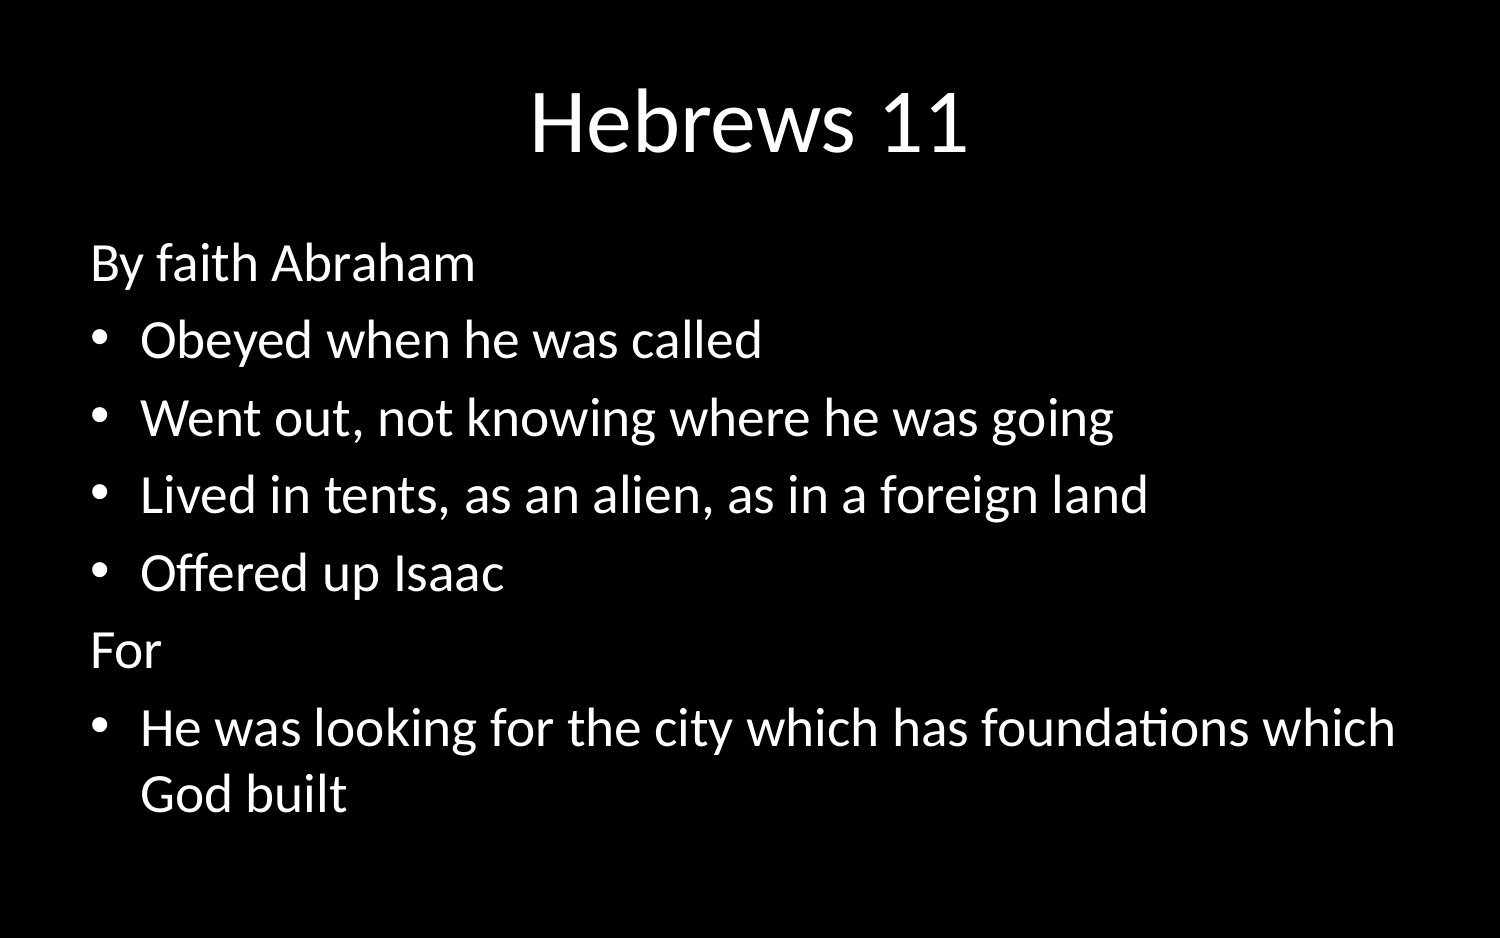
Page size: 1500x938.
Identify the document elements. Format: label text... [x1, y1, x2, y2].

title Hebrews 11 [75, 37, 1425, 194]
list By faith Abraham Obeyed when he was called Went out, not knowing where he was going Lived in tents, as an alien, as in a foreign land Offered up Isaac For He was looking for the city which has foundations which God built [75, 218, 1425, 838]
